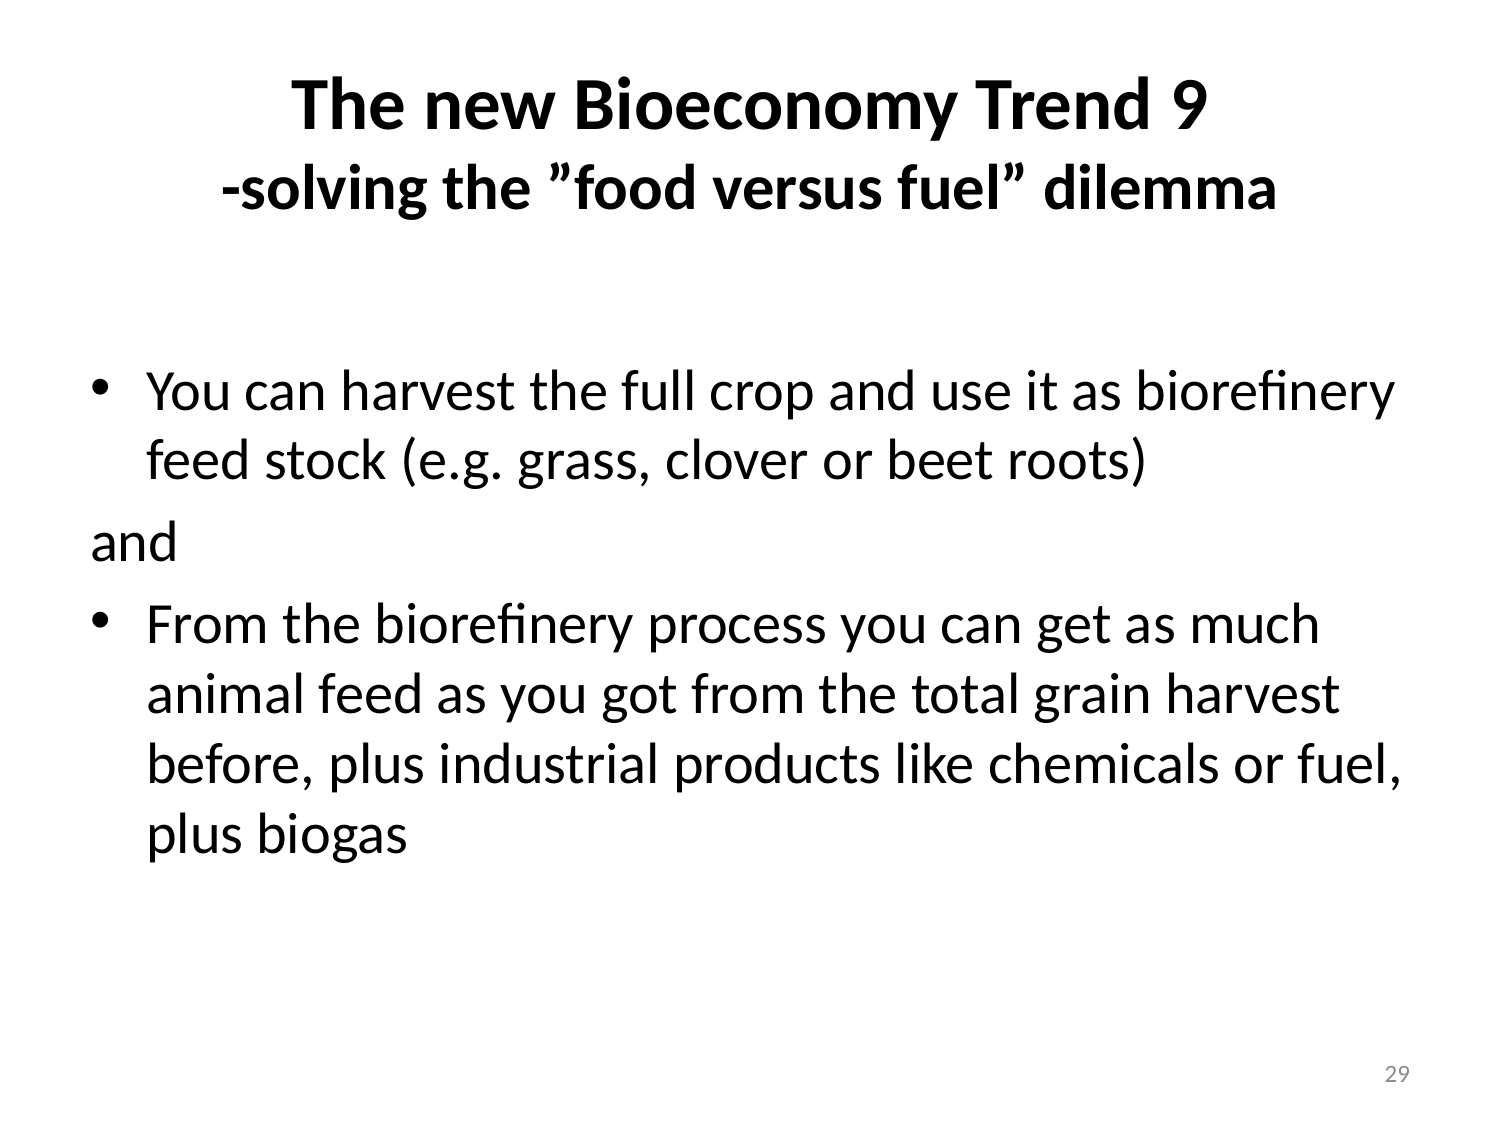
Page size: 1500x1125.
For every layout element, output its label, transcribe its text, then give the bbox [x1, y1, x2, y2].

list You can harvest the full crop and use it as biorefinery feed stock (e.g. grass, clover or beet roots) and From the biorefinery process you can get as much animal feed as you got from the total grain harvest before, plus industrial products like chemicals or fuel, plus biogas [75, 262, 1425, 1005]
title The new Bioeconomy Trend 9 -solving the ”food versus fuel” dilemma [75, 45, 1425, 233]
slide_number 29 [1074, 1042, 1425, 1103]
